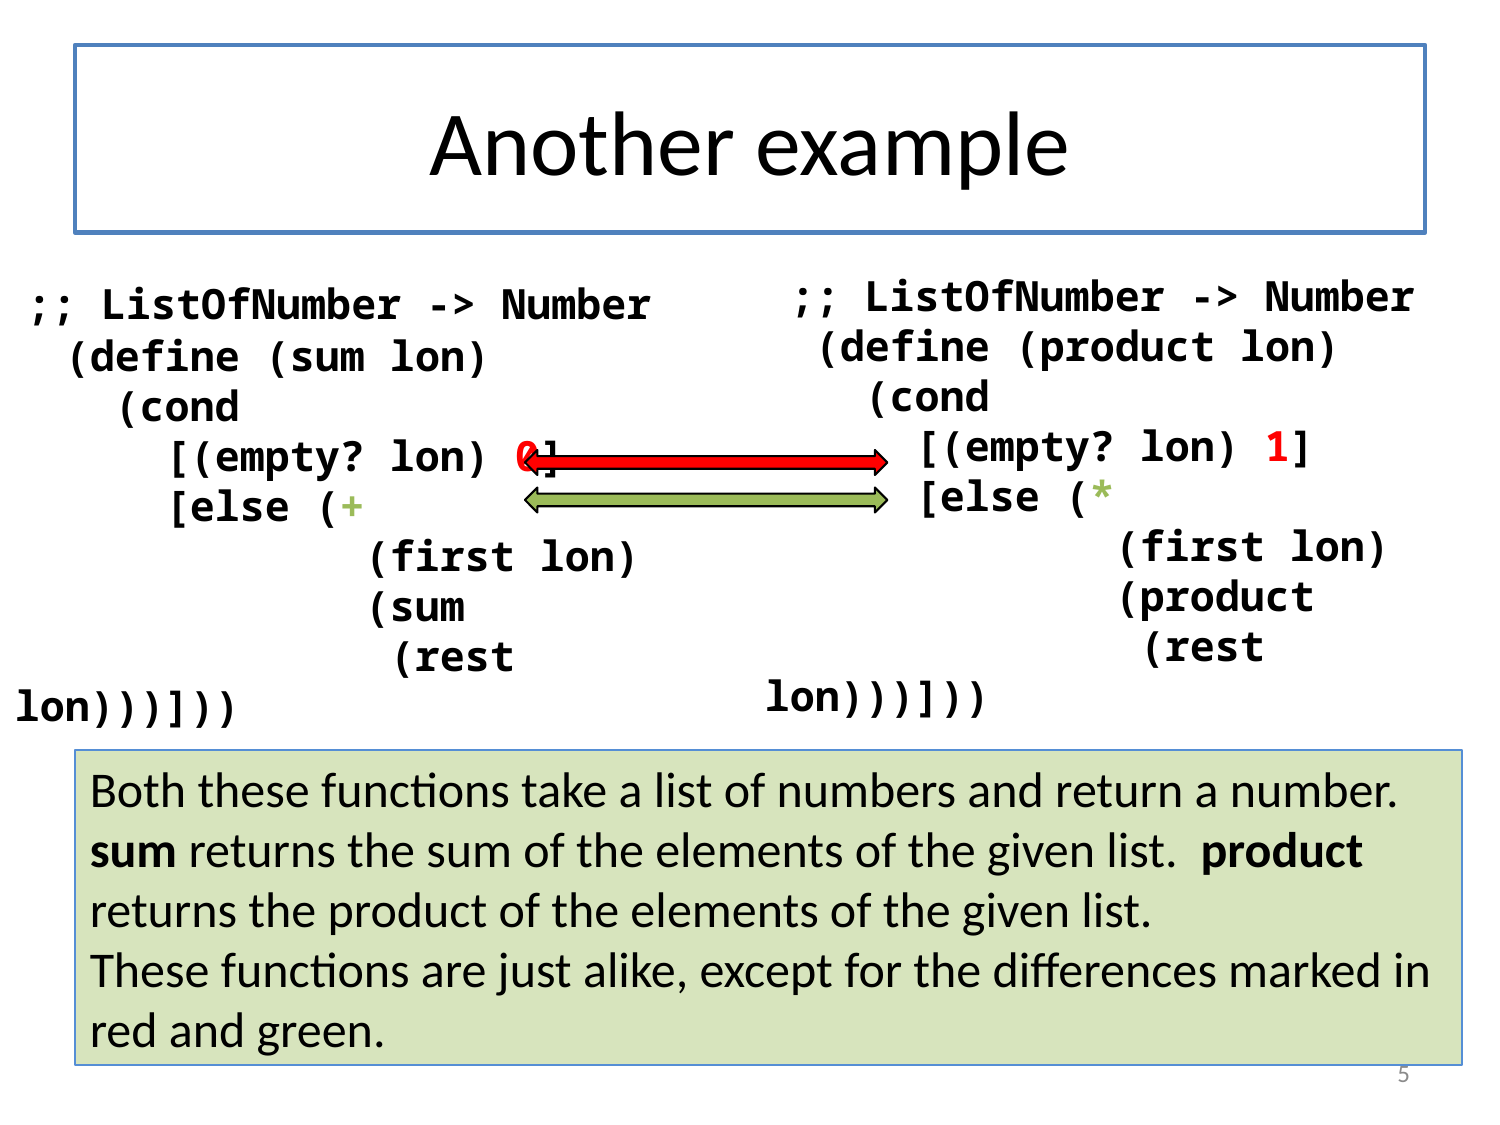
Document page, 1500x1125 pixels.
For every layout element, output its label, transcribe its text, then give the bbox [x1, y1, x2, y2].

title Another example [73, 43, 1427, 235]
text_box [522, 485, 890, 515]
text_box ;; ListOfNumber -> Number (define (sum lon) (cond [(empty? lon) 0] [else (+ (first lon) (sum (rest lon)))])) [0, 262, 750, 738]
slide_number 5 [1074, 1065, 1425, 1103]
text_box Both these functions take a list of numbers and return a number. sum returns the sum of the elements of the given list. product returns the product of the elements of the given list. These functions are just alike, except for the differences marked in red and green. [75, 749, 1463, 1065]
text_box [522, 448, 890, 477]
text_box ;; ListOfNumber -> Number (define (product lon) (cond [(empty? lon) 1] [else (* (first lon) (product (rest lon)))])) [749, 262, 1500, 728]
